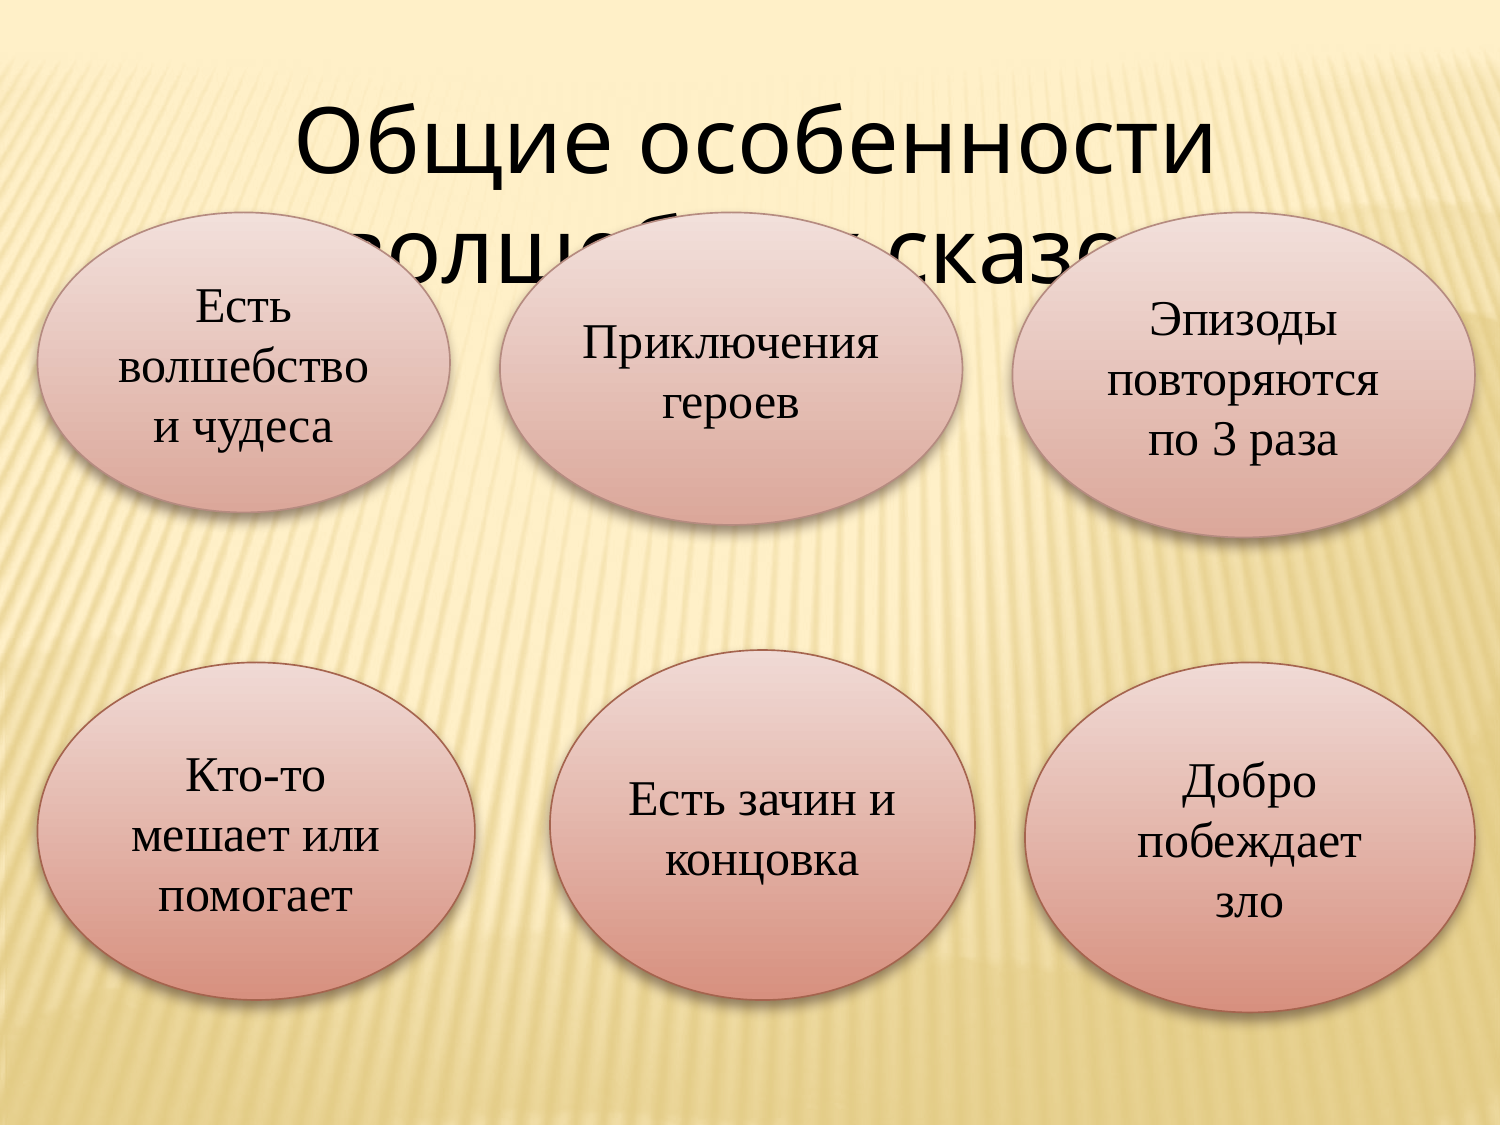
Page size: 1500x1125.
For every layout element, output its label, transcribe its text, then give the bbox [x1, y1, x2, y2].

text_box Есть зачин и концовка [549, 649, 976, 1001]
text_box Приключения героев [499, 211, 964, 526]
text_box Добро побеждает зло [1024, 661, 1476, 1014]
text_box Эпизоды повторяются по 3 раза [1011, 211, 1476, 539]
text_box Общие особенности волшебных сказок [74, 74, 1438, 310]
text_box Есть волшебство и чудеса [36, 211, 451, 514]
text_box Кто-то мешает или помогает [36, 661, 476, 1001]
